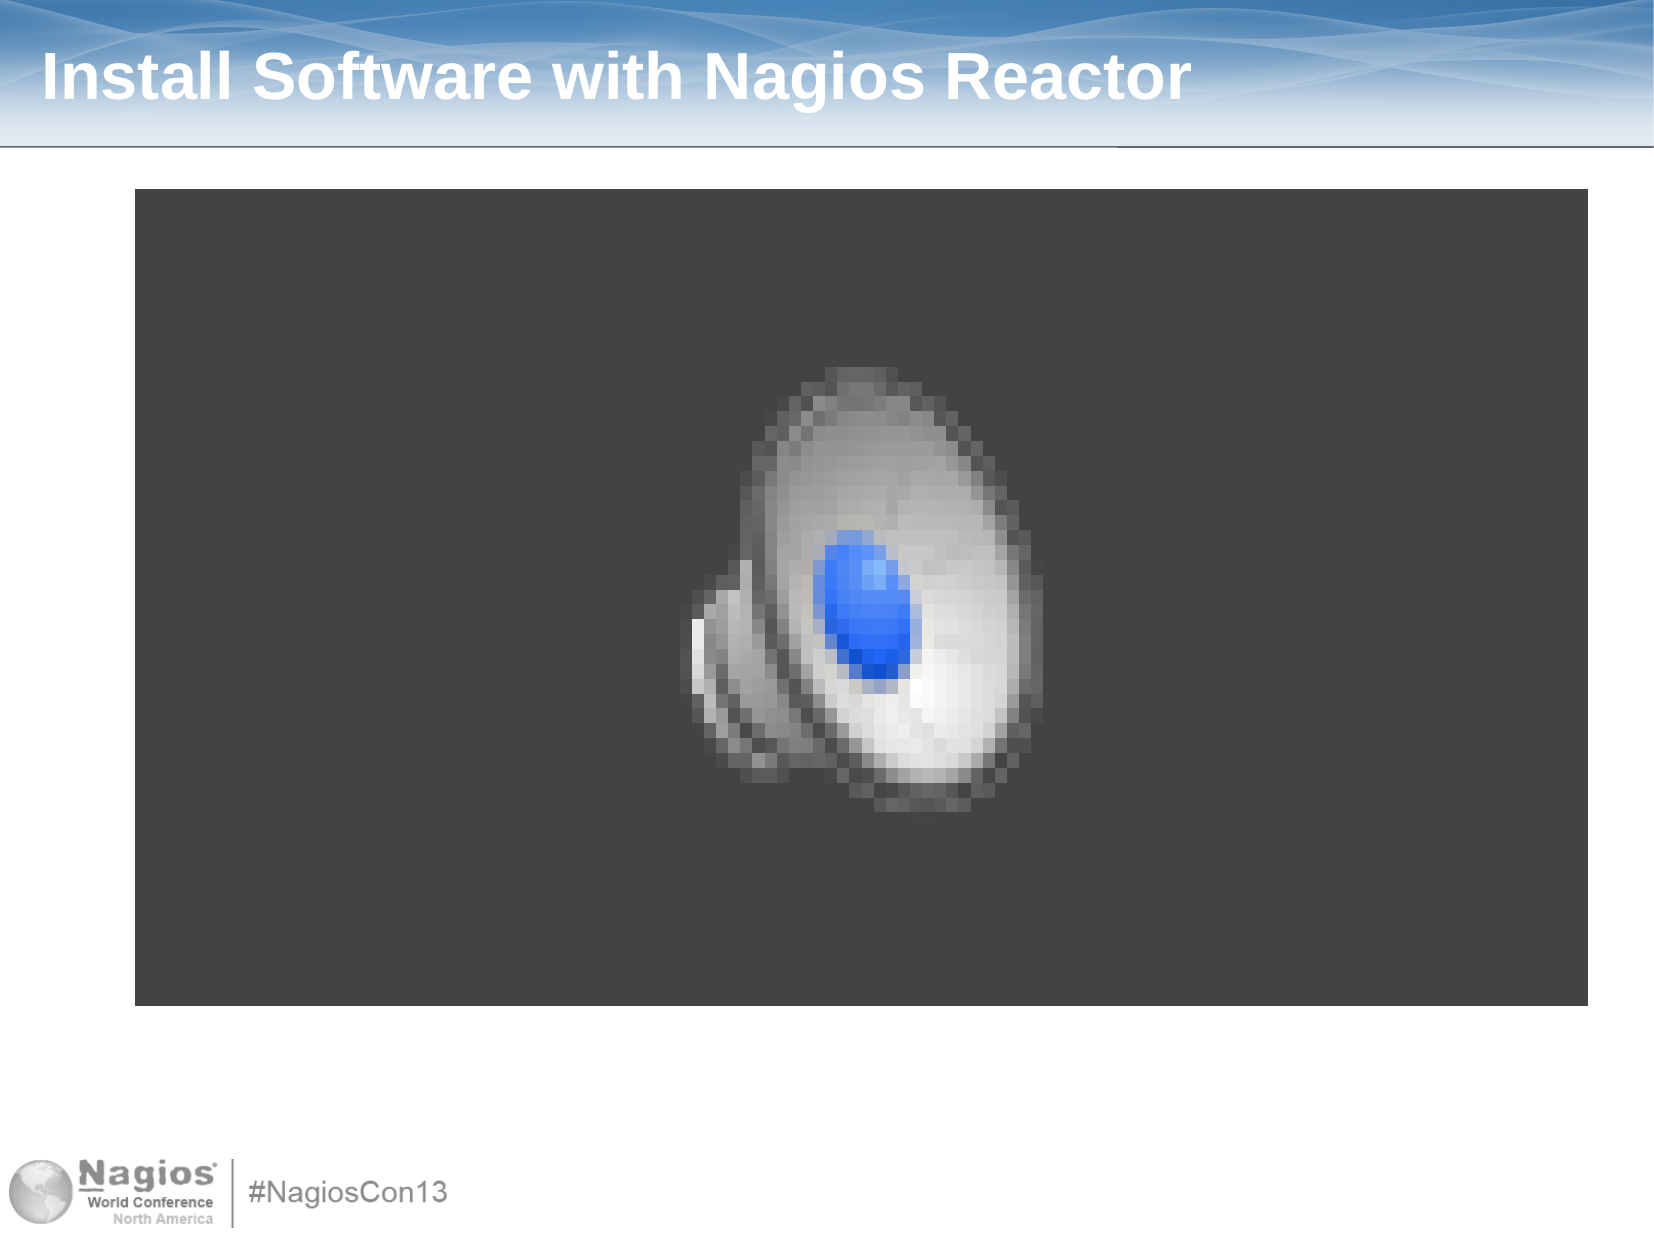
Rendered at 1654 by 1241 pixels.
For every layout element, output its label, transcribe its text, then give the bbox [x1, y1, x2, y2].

title Install Software with Nagios Reactor [41, 28, 1248, 127]
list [134, 188, 1590, 1007]
picture [0, 0, 1654, 146]
picture [9, 1159, 453, 1228]
